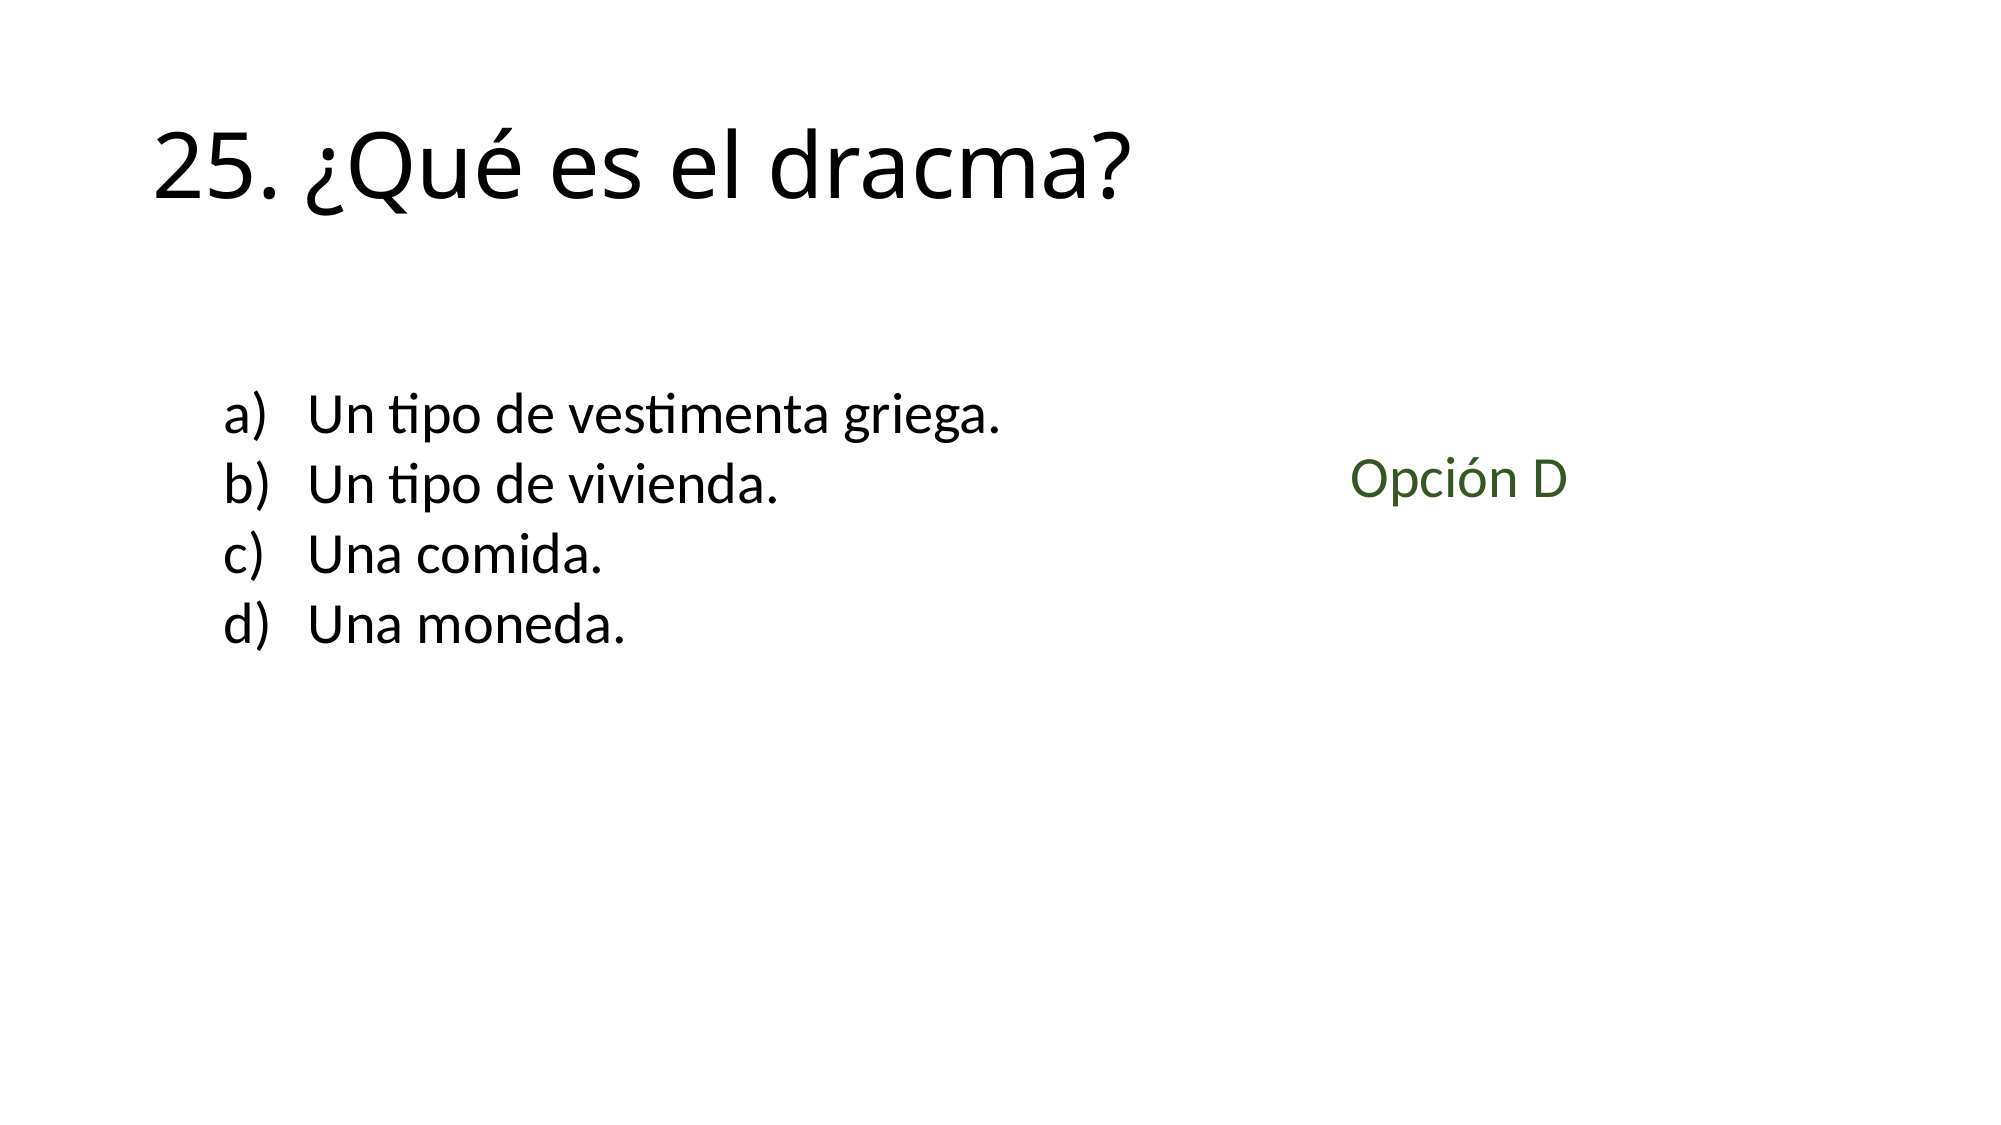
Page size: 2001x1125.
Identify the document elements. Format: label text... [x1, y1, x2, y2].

text_box Opción D [1336, 431, 1792, 517]
text_box Un tipo de vestimenta griega. Un tipo de vivienda. Una comida. Una moneda. [208, 367, 1337, 663]
title 25. ¿Qué es el dracma? [137, 59, 1863, 278]
